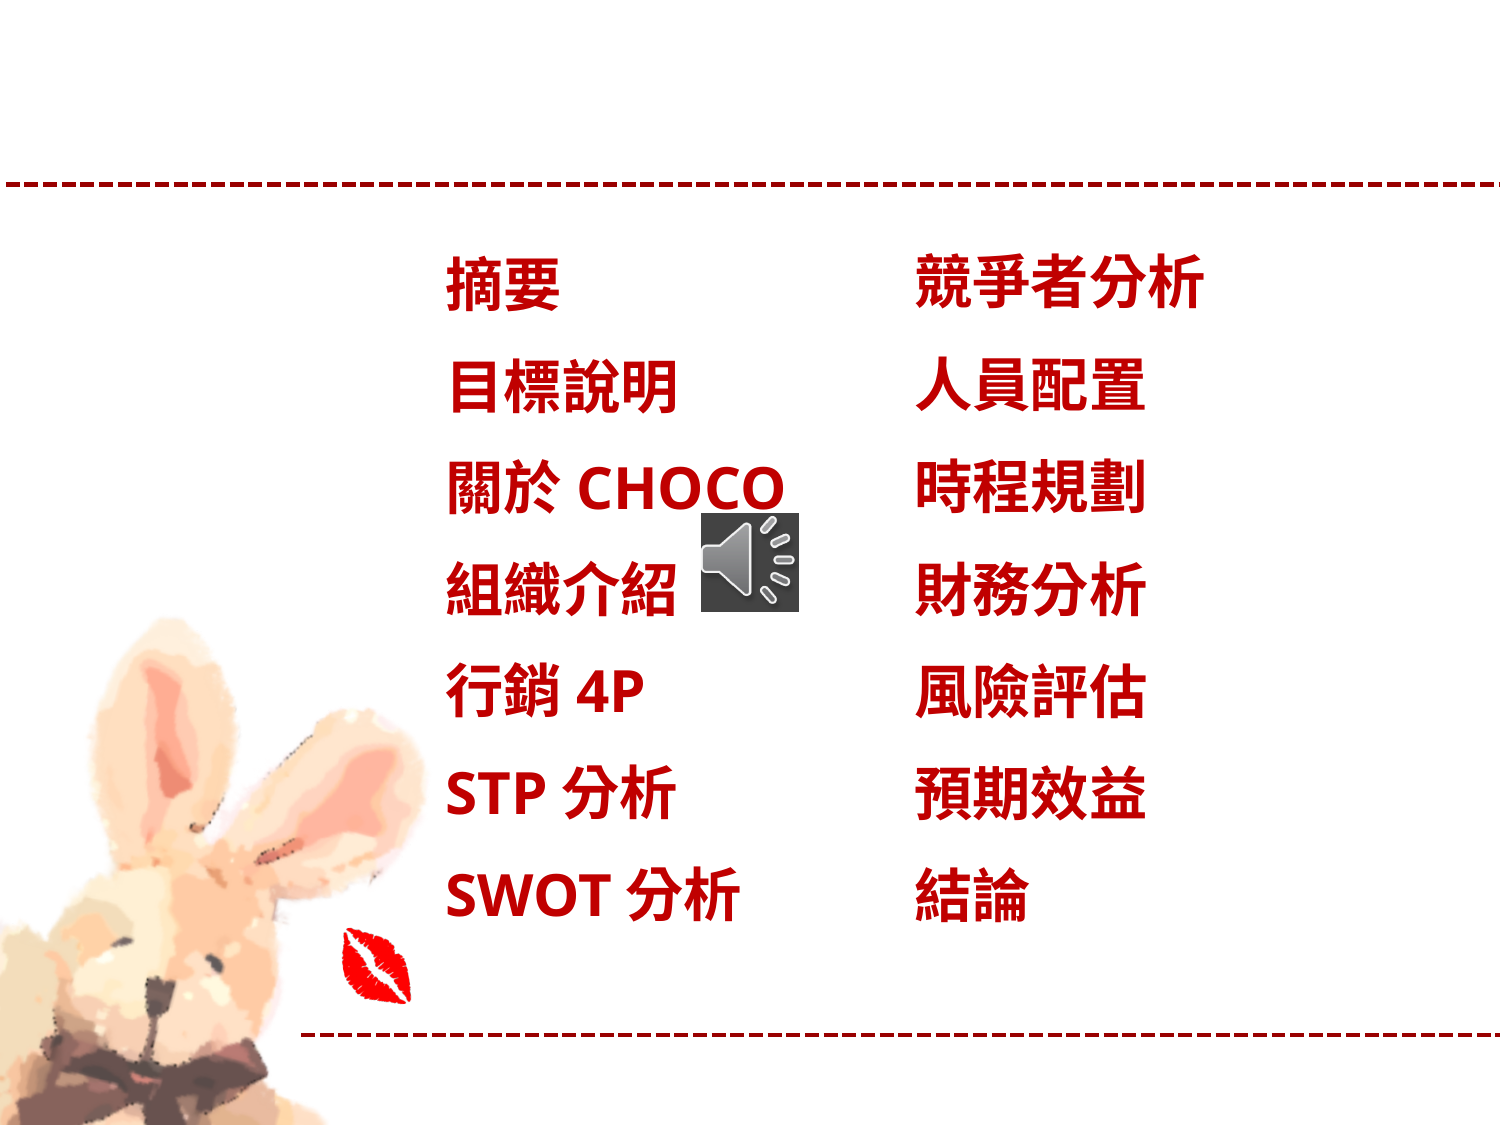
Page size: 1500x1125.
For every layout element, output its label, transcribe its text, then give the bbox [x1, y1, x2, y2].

text_box 時程規劃 [899, 443, 1275, 528]
text_box 風險評估 [899, 647, 1275, 733]
text_box 結論 [899, 851, 1275, 938]
text_box 摘要 [430, 240, 806, 326]
text_box 財務分析 [899, 545, 1275, 631]
text_box 人員配置 [899, 340, 1275, 426]
text_box 組織介紹 [430, 545, 806, 631]
text_box 競爭者分析 [899, 238, 1275, 323]
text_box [699, 512, 801, 613]
text_box 行銷4P [430, 647, 806, 732]
text_box 目標說明 [430, 342, 806, 428]
text_box 預期效益 [899, 750, 1275, 835]
text_box STP分析 [430, 748, 806, 834]
text_box 關於CHOCO [430, 444, 806, 529]
picture [0, 552, 588, 1125]
text_box SWOT分析 [430, 850, 806, 936]
